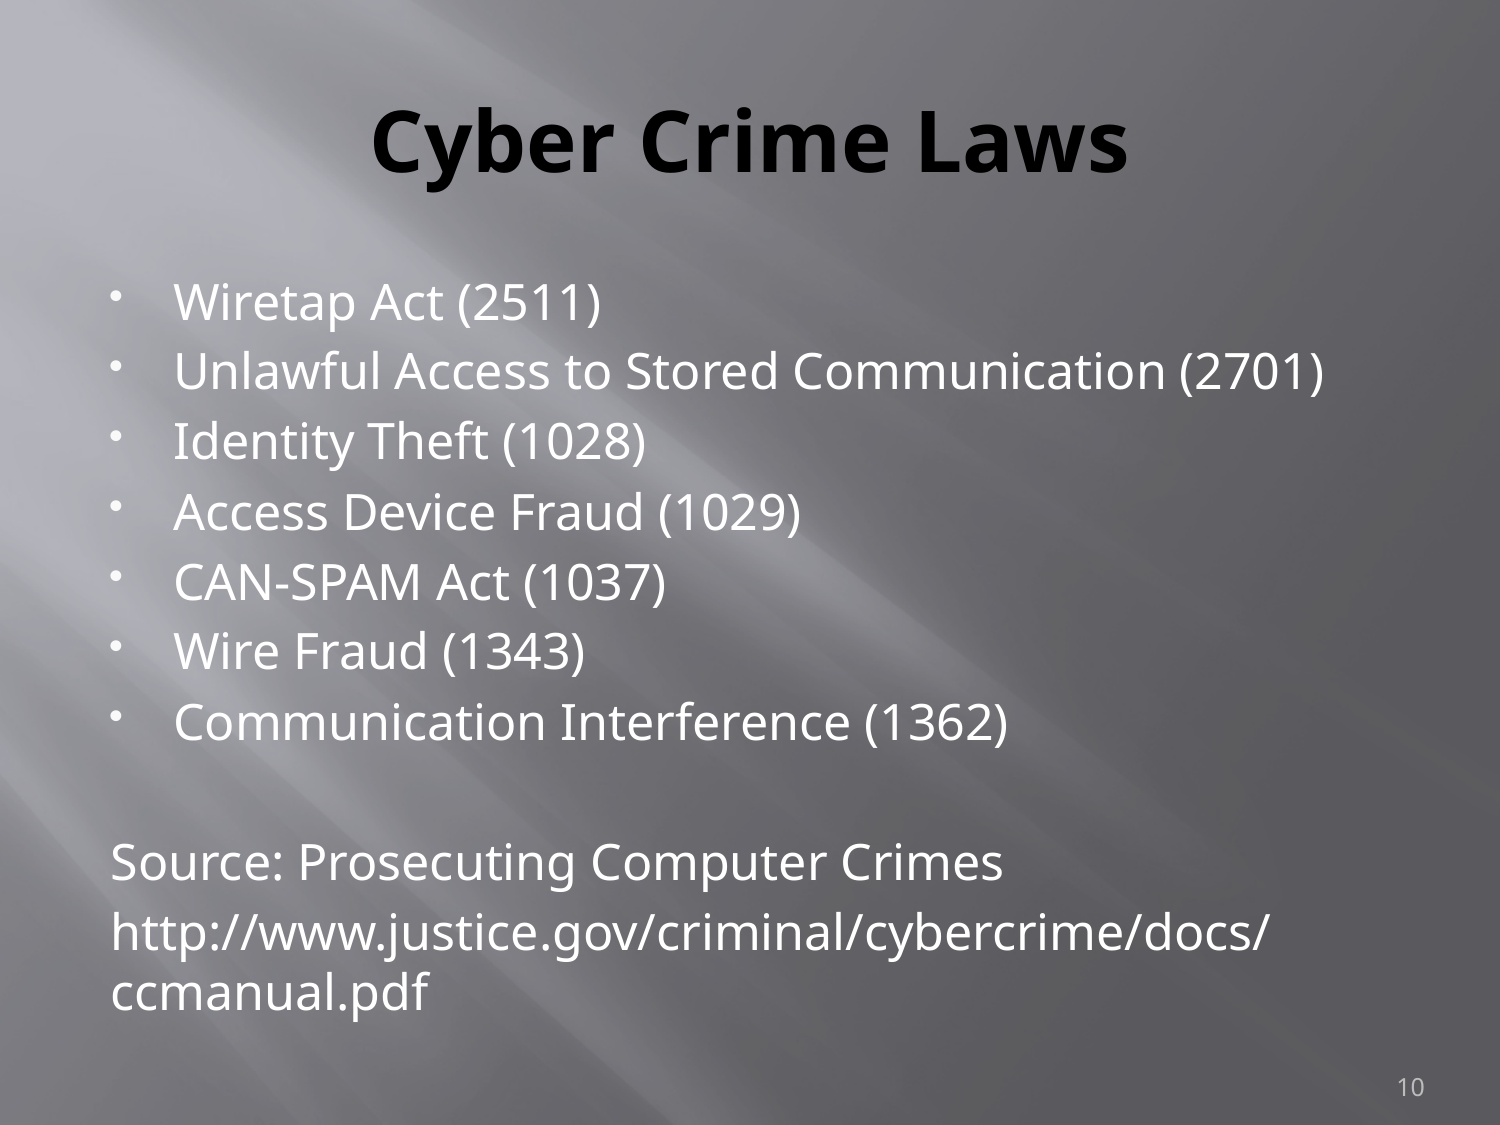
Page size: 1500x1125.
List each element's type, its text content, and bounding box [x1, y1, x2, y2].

title Cyber Crime Laws [75, 45, 1425, 233]
list Wiretap Act (2511) Unlawful Access to Stored Communication (2701) Identity Theft (1028) Access Device Fraud (1029) CAN-SPAM Act (1037) Wire Fraud (1343) Communication Interference (1362) Source: Prosecuting Computer Crimes http://www.justice.gov/criminal/cybercrime/docs/ccmanual.pdf [75, 262, 1425, 1035]
slide_number 10 [1299, 1052, 1425, 1113]
